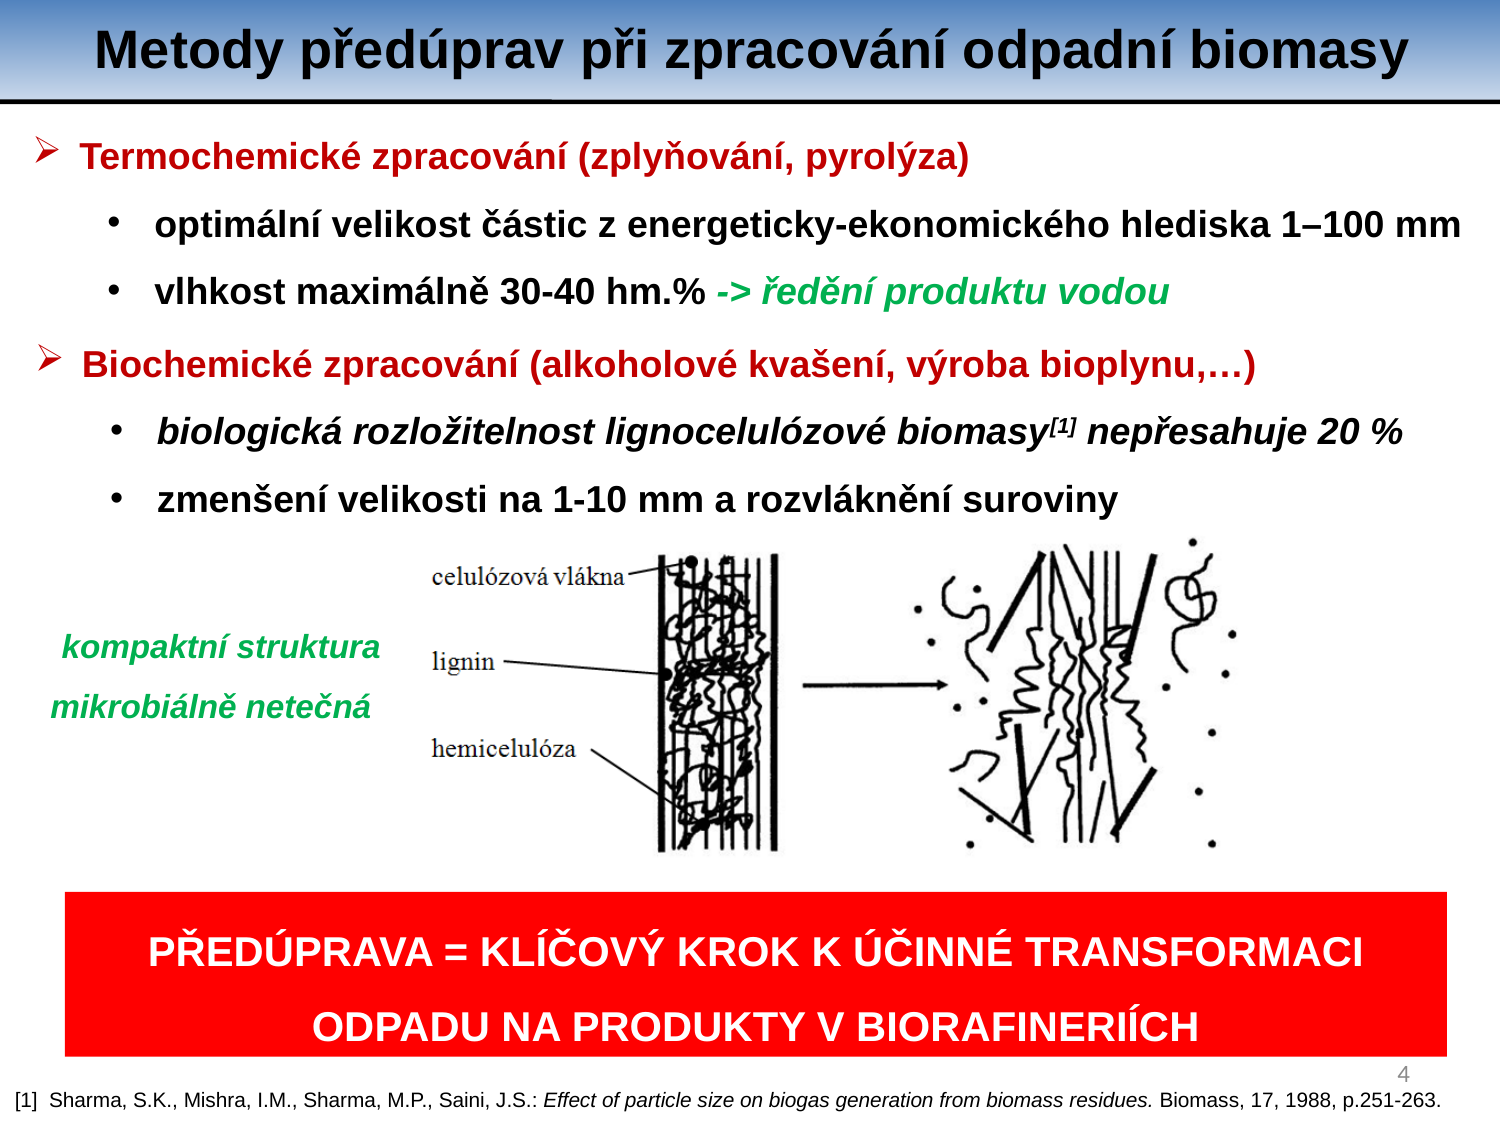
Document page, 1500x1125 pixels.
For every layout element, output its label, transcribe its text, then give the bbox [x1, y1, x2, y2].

slide_number 4 [1074, 1057, 1425, 1075]
text_box Metody předúprav při zpracování odpadní biomasy [5, 7, 1500, 87]
text_box kompaktní struktura mikrobiálně netečná [17, 597, 396, 733]
text_box PŘEDÚPRAVA = KLÍČOVÝ KROK K ÚČINNÉ TRANSFORMACI ODPADU NA PRODUKTY V BIORAFINERIÍCH [64, 891, 1447, 1057]
text_box Termochemické zpracování (zplyňování, pyrolýza) optimální velikost částic z energeticky-ekonomického hlediska 1–100 mm vlhkost maximálně 30-40 hm.% -> ředění produktu vodou [17, 102, 1500, 320]
text_box Biochemické zpracování (alkoholové kvašení, výroba bioplynu,…) biologická rozložitelnost lignocelulózové biomasy[1] nepřesahuje 20 % zmenšení velikosti na 1-10 mm a rozvláknění suroviny [20, 326, 1500, 528]
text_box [413, 531, 1247, 865]
text_box [1] Sharma, S.K., Mishra, I.M., Sharma, M.P., Saini, J.S.: Effect of particle size on biogas generation from biomass residues. Biomass, 17, 1988, p.251-263. [0, 1075, 1500, 1120]
text_box [0, 1, 1500, 101]
